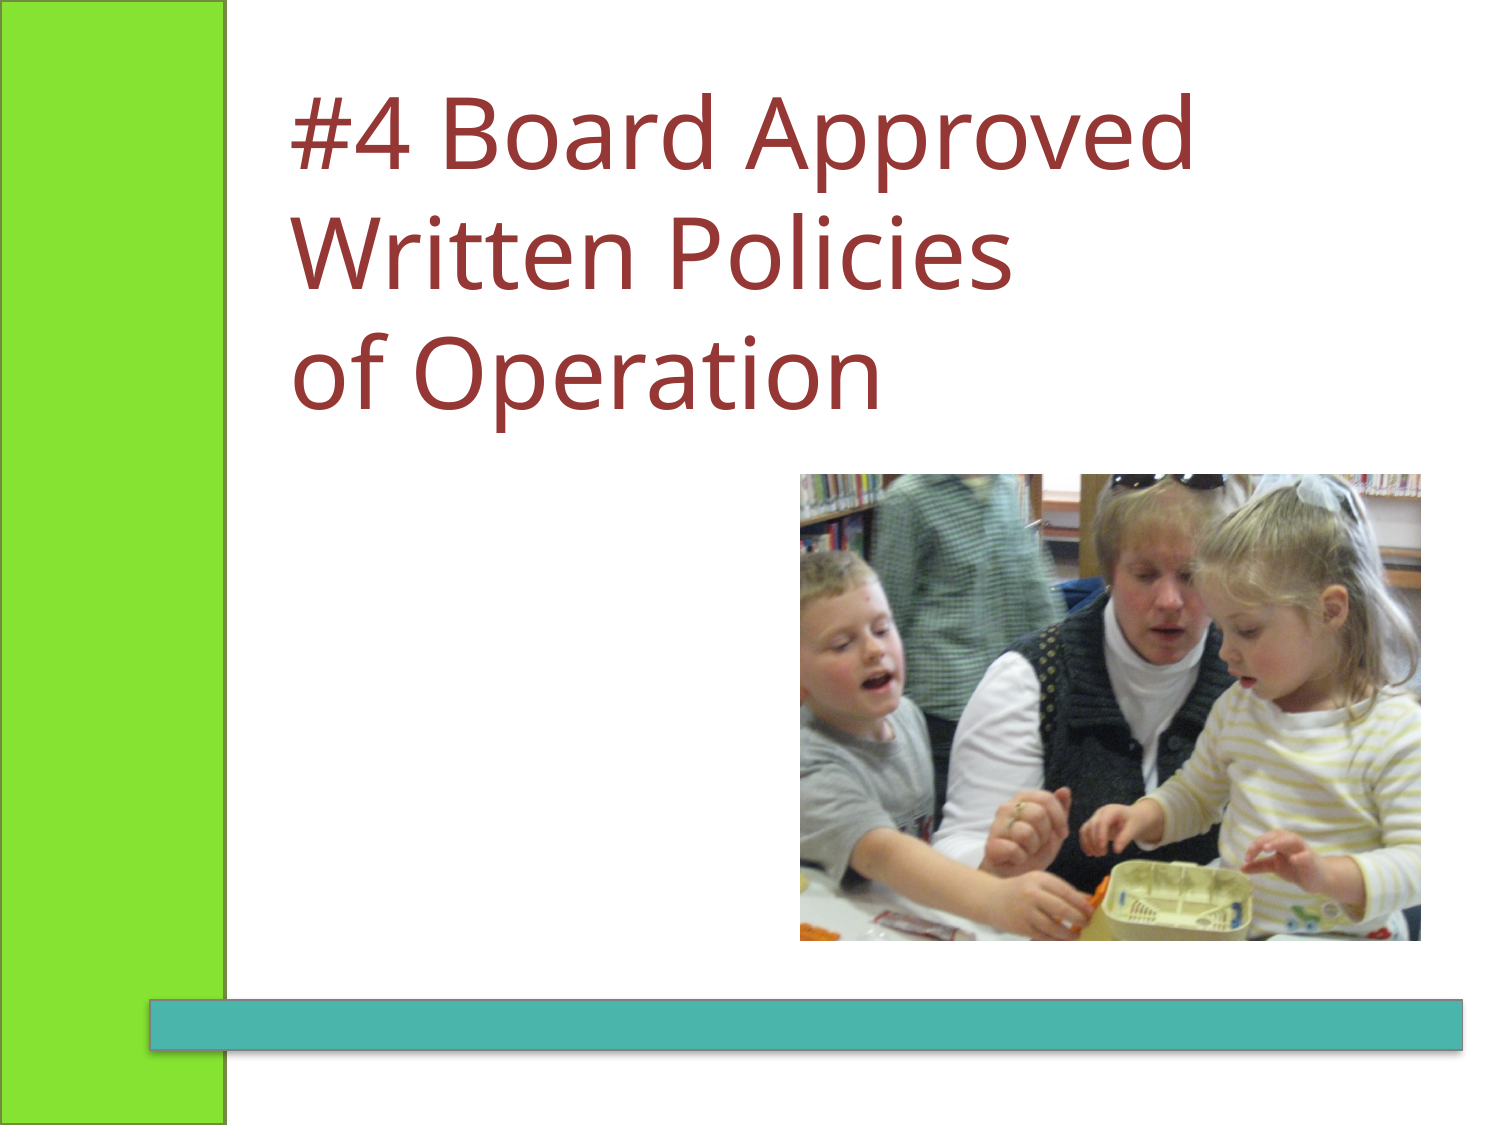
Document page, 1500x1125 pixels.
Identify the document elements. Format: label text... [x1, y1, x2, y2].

picture [799, 474, 1422, 941]
text_box [149, 999, 1463, 1051]
text_box [0, 0, 227, 1125]
text_box #4 Board Approved Written Policies of Operation [275, 62, 1500, 438]
